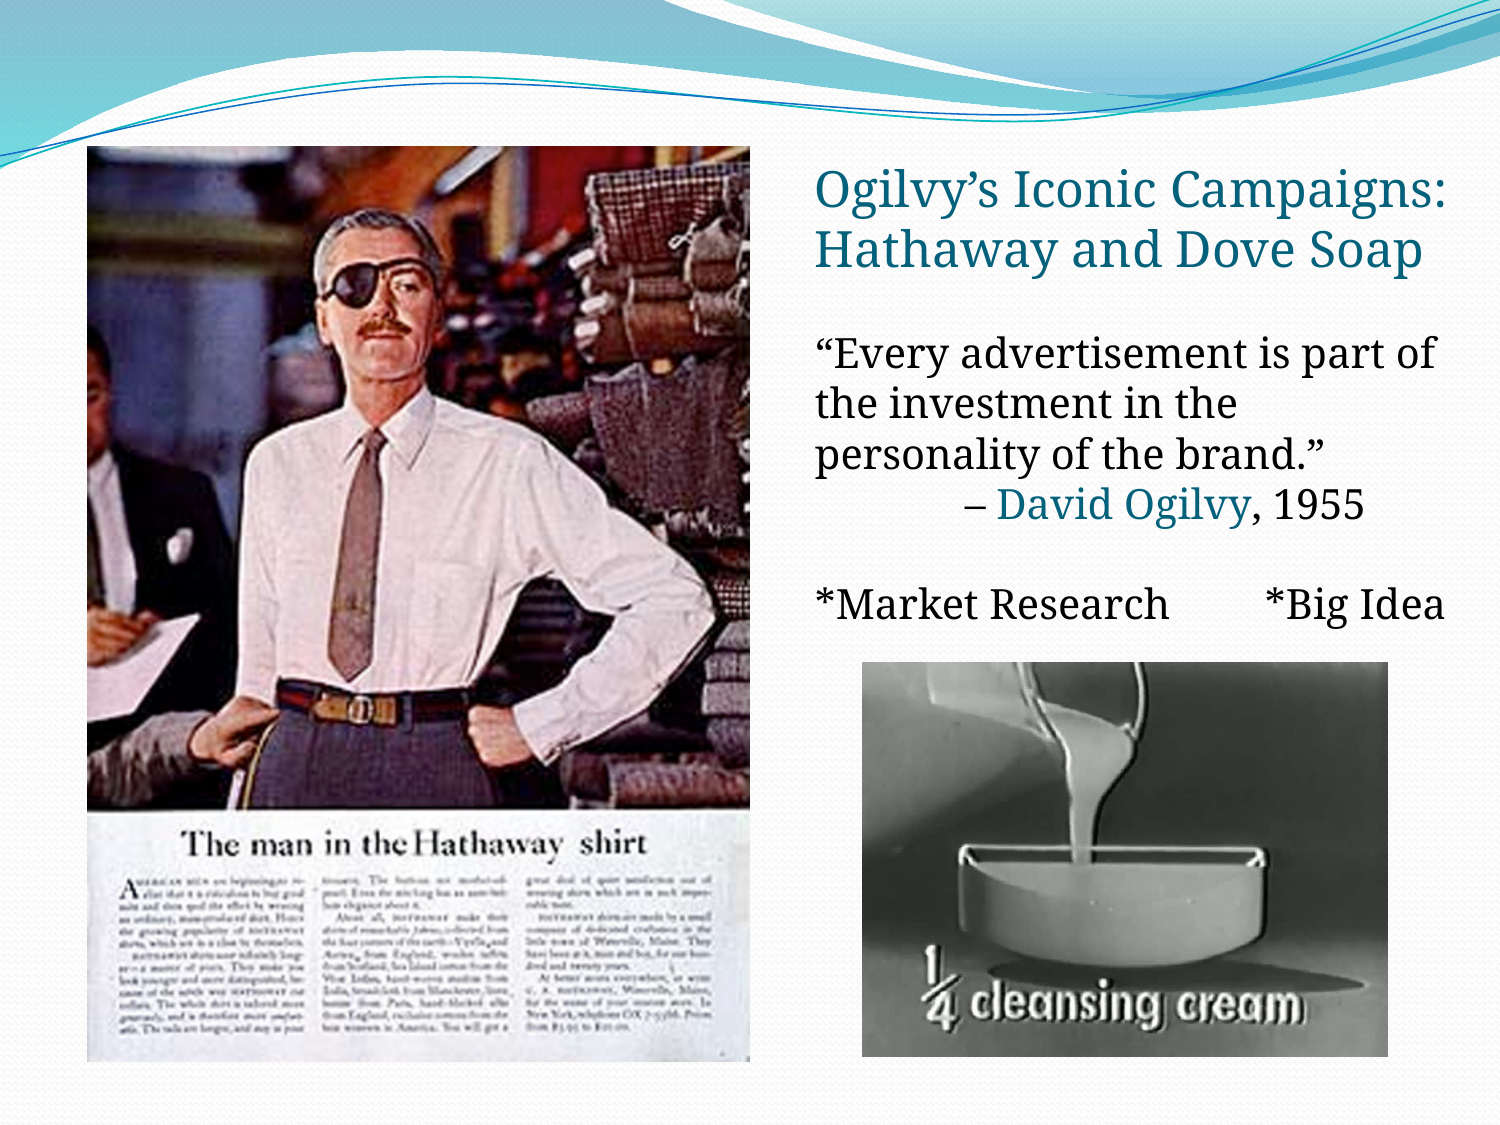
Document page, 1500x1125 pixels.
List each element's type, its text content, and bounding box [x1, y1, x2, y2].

picture [862, 662, 1388, 1057]
text_box Ogilvy’s Iconic Campaigns: Hathaway and Dove Soap “Every advertisement is part of the investment in the personality of the brand.” – David Ogilvy, 1955 *Market Research *Big Idea [799, 149, 1463, 830]
picture [87, 146, 751, 1062]
